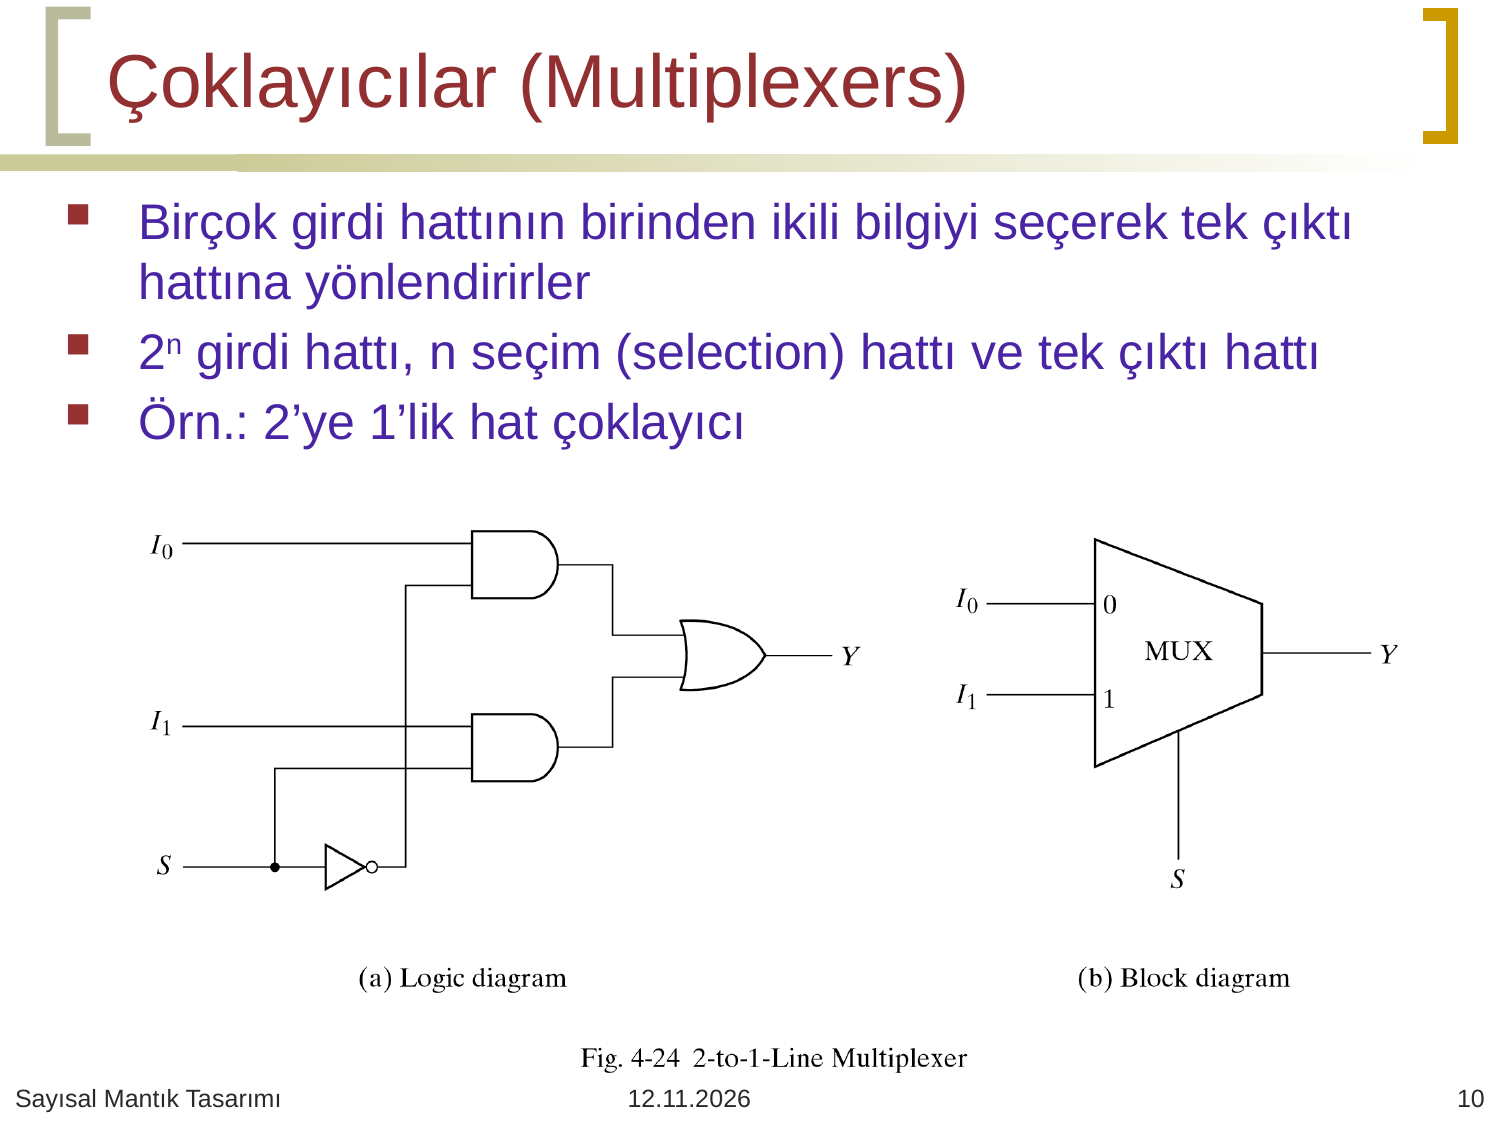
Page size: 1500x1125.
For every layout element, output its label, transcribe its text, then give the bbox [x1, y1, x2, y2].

list Birçok girdi hattının birinden ikili bilgiyi seçerek tek çıktı hattına yönlendirirler 2n girdi hattı, n seçim (selection) hattı ve tek çıktı hattı Örn.: 2’ye 1’lik hat çoklayıcı [50, 181, 1463, 1063]
title Çoklayıcılar (Multiplexers) [91, 17, 1425, 130]
footer Sayısal Mantık Tasarımı [0, 1074, 538, 1125]
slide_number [612, 1082, 926, 1125]
picture [149, 524, 1401, 1073]
slide_number 10 [1187, 1074, 1500, 1125]
